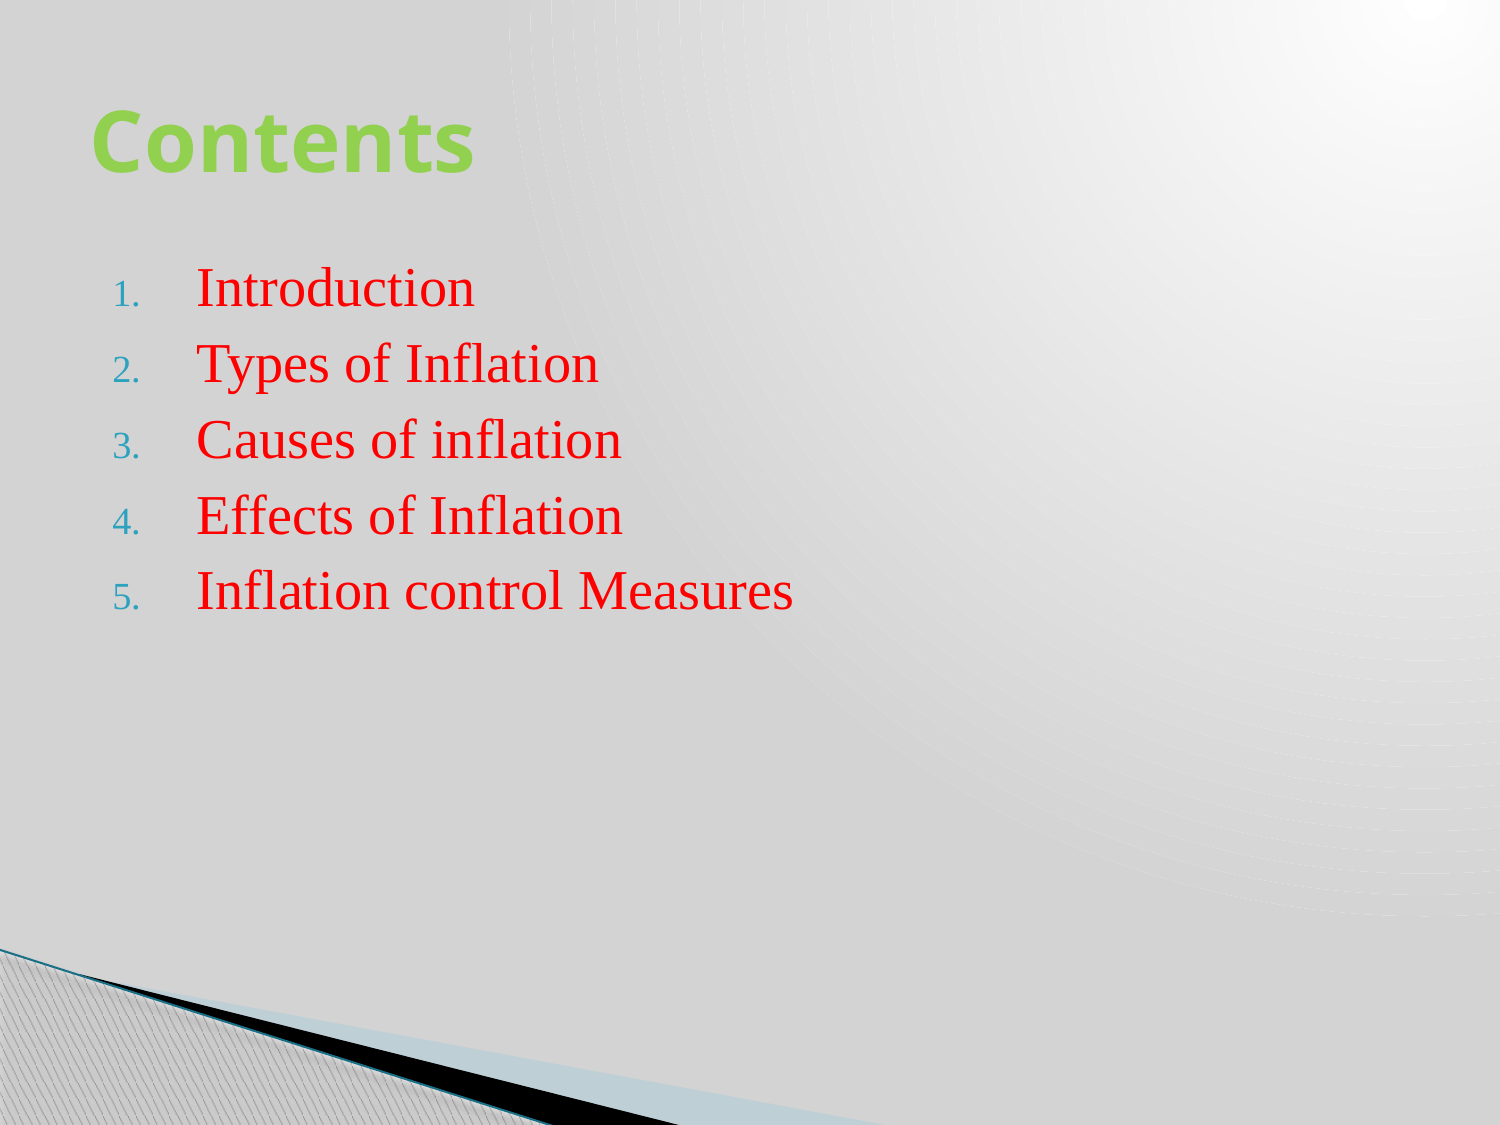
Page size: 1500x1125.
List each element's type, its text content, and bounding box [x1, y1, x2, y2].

list Introduction Types of Inflation Causes of inflation Effects of Inflation Inflation control Measures [75, 243, 1425, 986]
title Contents [75, 45, 1425, 233]
